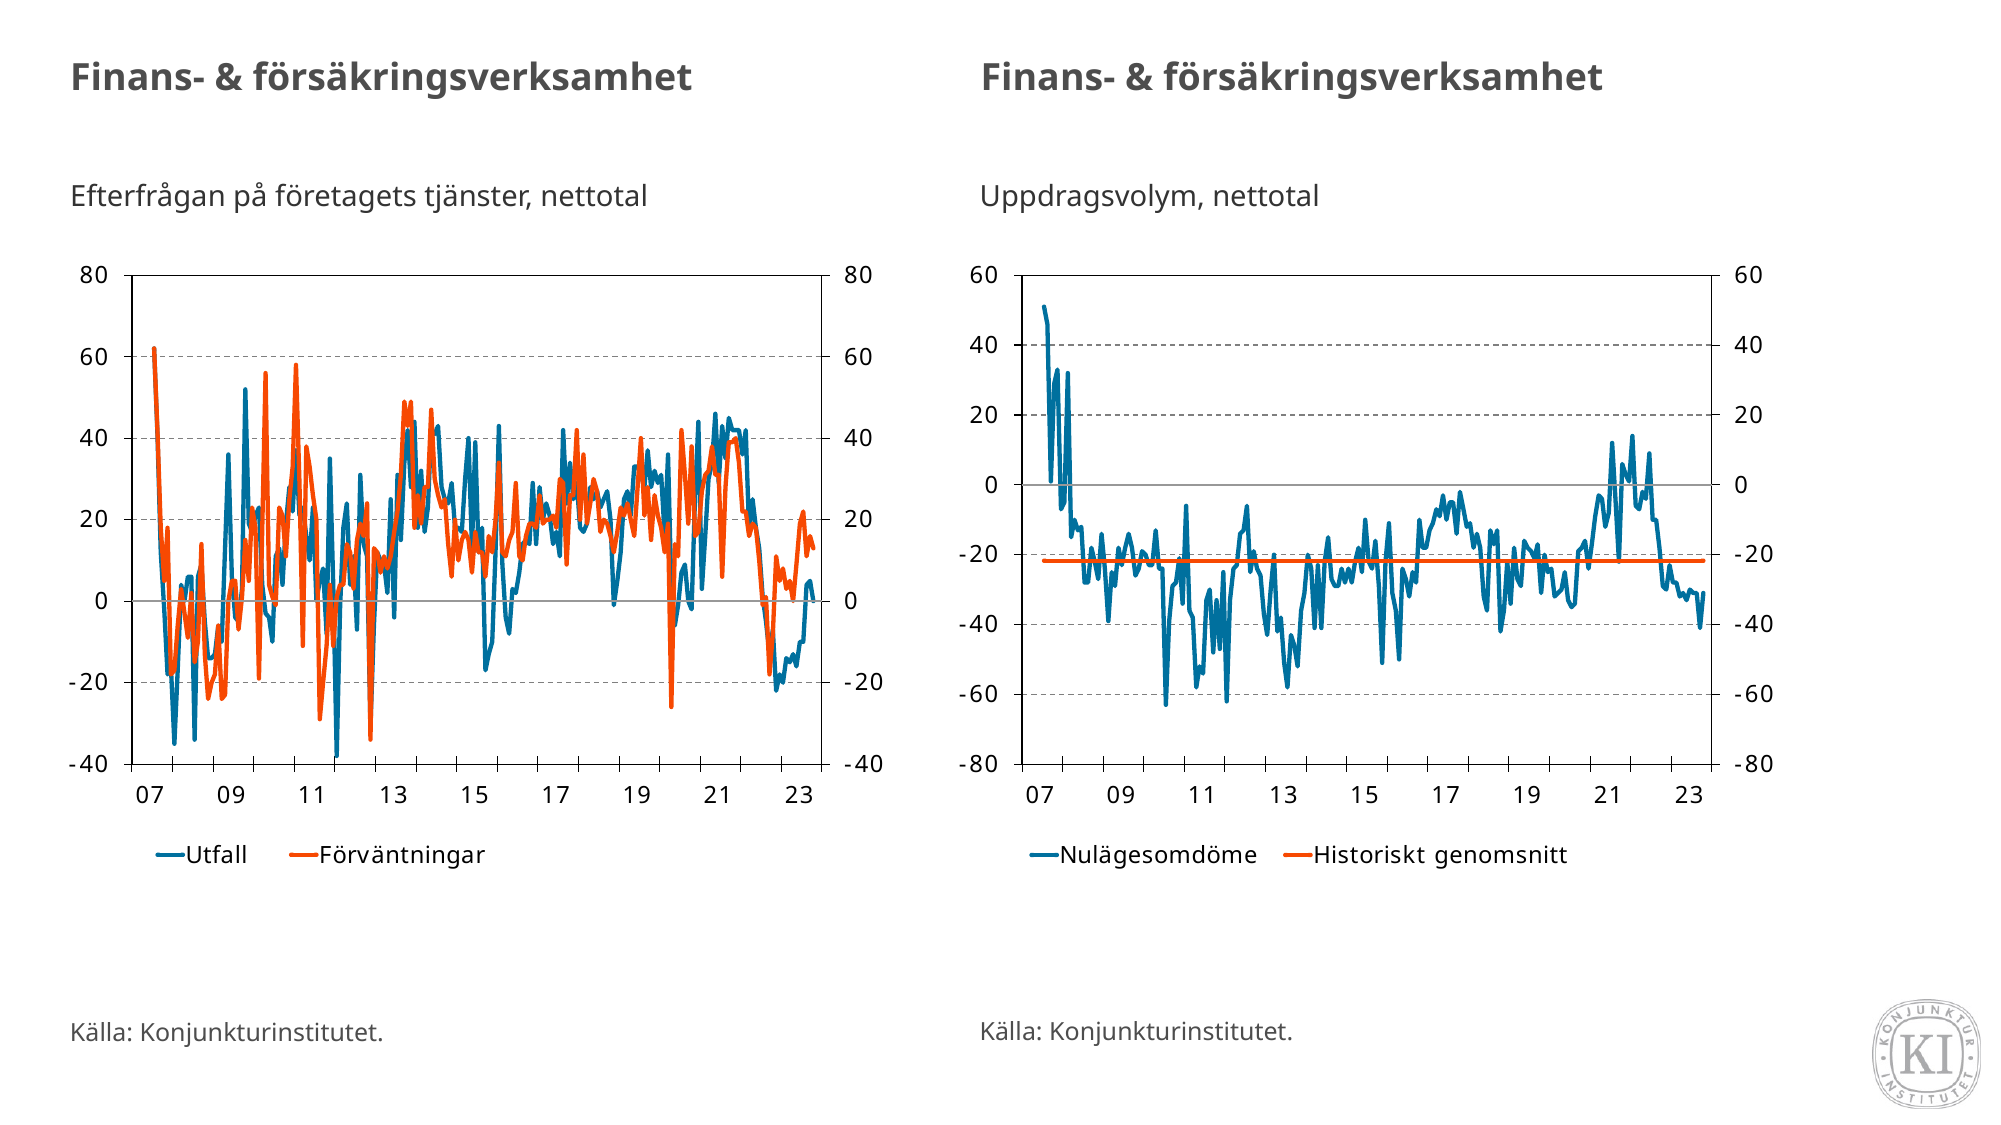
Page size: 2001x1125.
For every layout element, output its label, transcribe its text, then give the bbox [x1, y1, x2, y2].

list Uppdragsvolym, nettotal [964, 137, 1848, 220]
list Finans- & försäkringsverksamhet [965, 45, 1849, 129]
subtitle Källa: Konjunkturinstitutet. [55, 1008, 938, 1106]
list Efterfrågan på företagets tjänster, nettotal [55, 137, 938, 220]
picture [1872, 999, 1981, 1109]
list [51, 249, 939, 874]
title Finans- & försäkringsverksamhet [55, 45, 938, 128]
list Källa: Konjunkturinstitutet. [964, 1008, 1848, 1106]
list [941, 249, 1829, 874]
